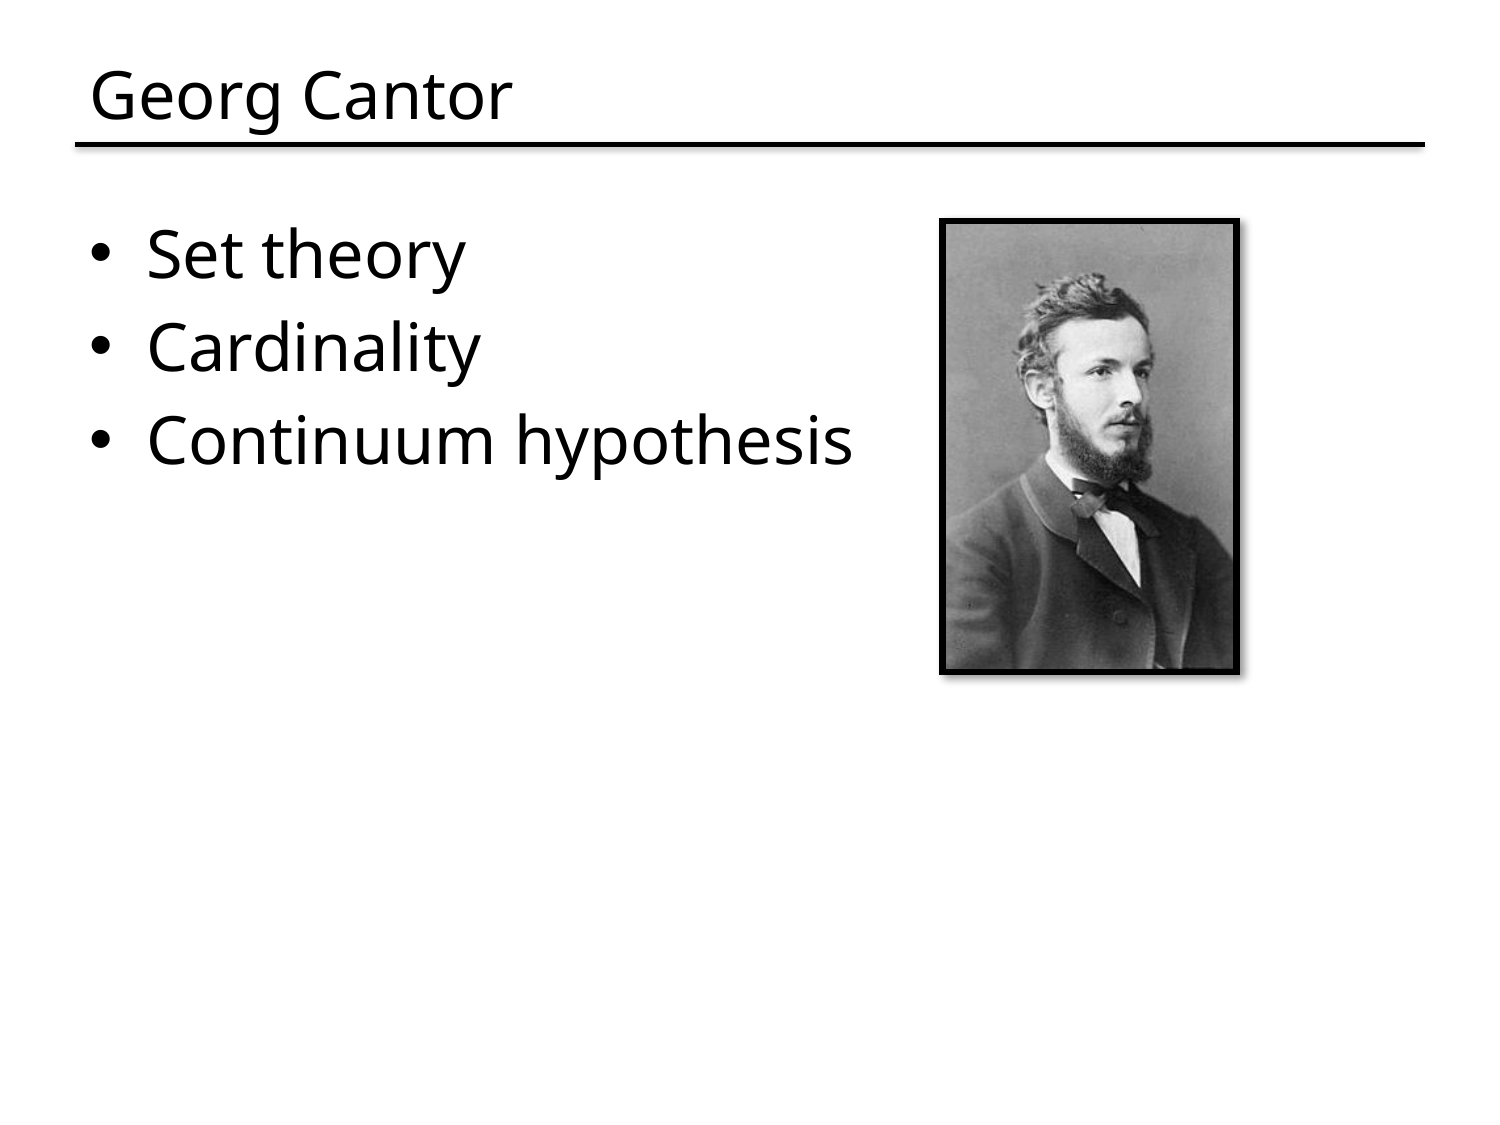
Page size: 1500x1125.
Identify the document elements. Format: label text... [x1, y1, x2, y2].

list Set theory Cardinality Continuum hypothesis [75, 204, 1425, 1048]
picture [945, 223, 1234, 670]
title Georg Cantor [75, 45, 1425, 145]
